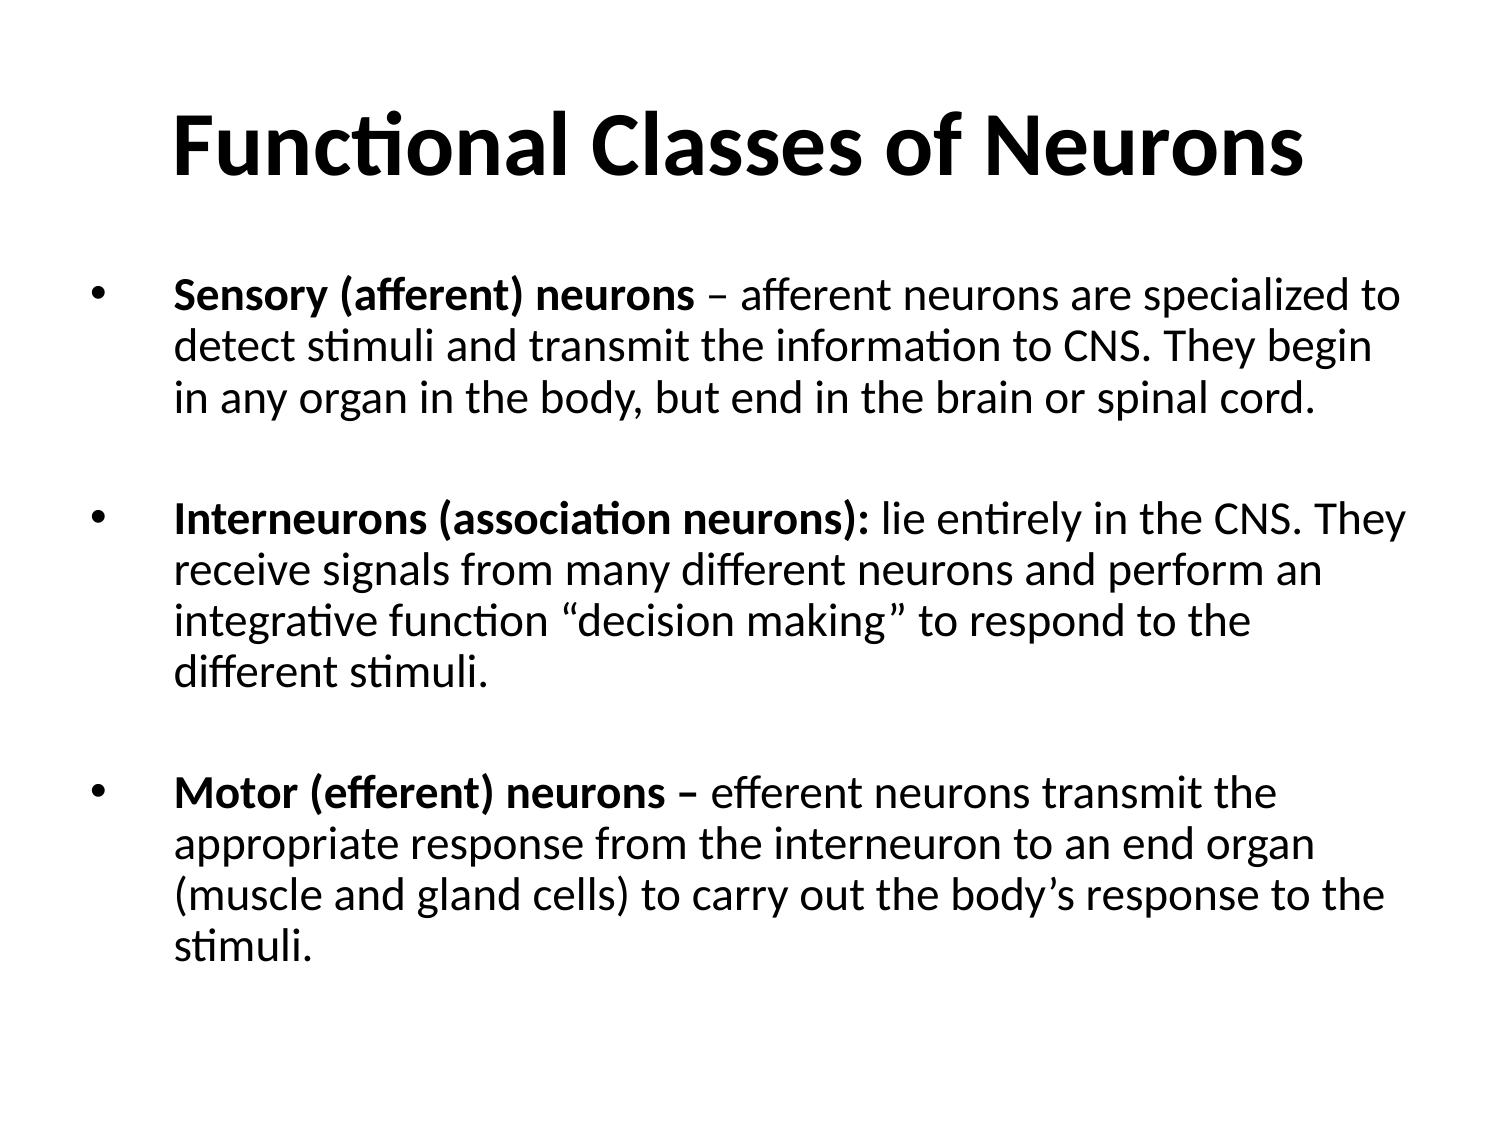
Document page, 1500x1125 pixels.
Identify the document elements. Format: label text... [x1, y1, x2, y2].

list Sensory (afferent) neurons – afferent neurons are specialized to detect stimuli and transmit the information to CNS. They begin in any organ in the body, but end in the brain or spinal cord. Interneurons (association neurons): lie entirely in the CNS. They receive signals from many different neurons and perform an integrative function “decision making” to respond to the different stimuli. Motor (efferent) neurons – efferent neurons transmit the appropriate response from the interneuron to an end organ (muscle and gland cells) to carry out the body’s response to the stimuli. [75, 262, 1425, 1005]
title Functional Classes of Neurons [75, 45, 1425, 233]
